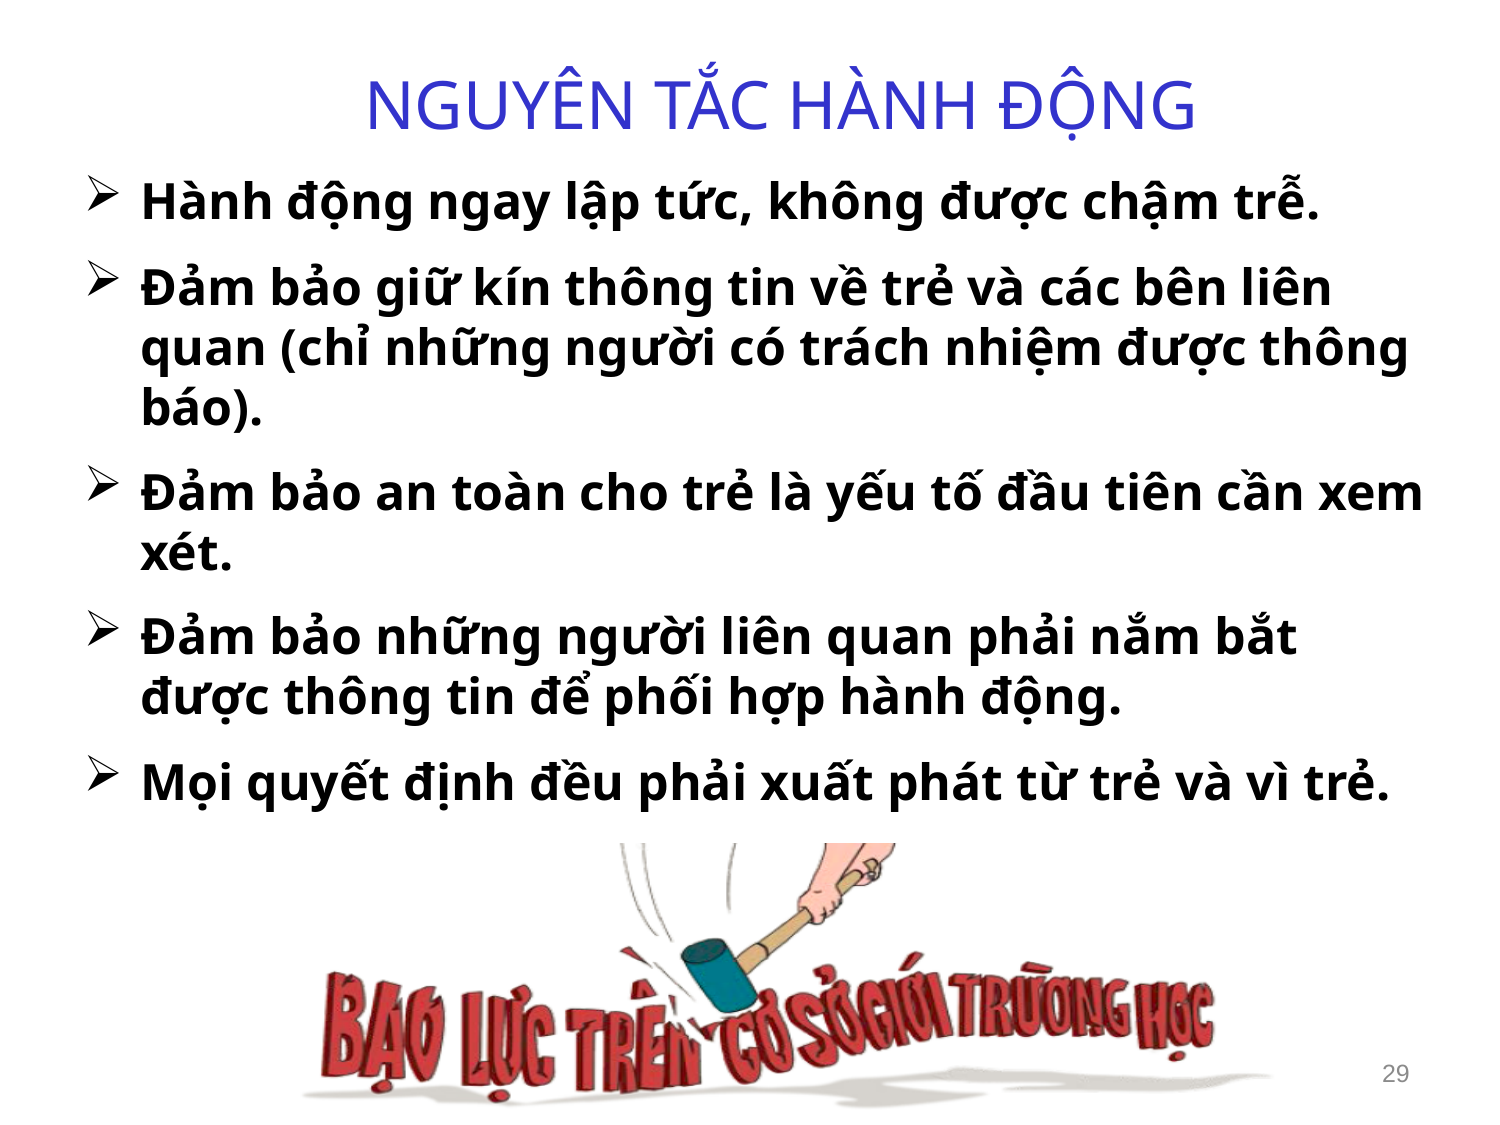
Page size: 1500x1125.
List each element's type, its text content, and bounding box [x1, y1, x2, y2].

picture [237, 843, 1310, 1125]
title NGUYÊN TẮC HÀNH ĐỘNG [237, 43, 1325, 162]
list Hành động ngay lập tức, không được chậm trễ. Đảm bảo giữ kín thông tin về trẻ và các bên liên quan (chỉ những người có trách nhiệm được thông báo). Đảm bảo an toàn cho trẻ là yếu tố đầu tiên cần xem xét. Đảm bảo những người liên quan phải nắm bắt được thông tin để phối hợp hành động. Mọi quyết định đều phải xuất phát từ trẻ và vì trẻ. [68, 162, 1450, 844]
slide_number 29 [1313, 1042, 1425, 1103]
